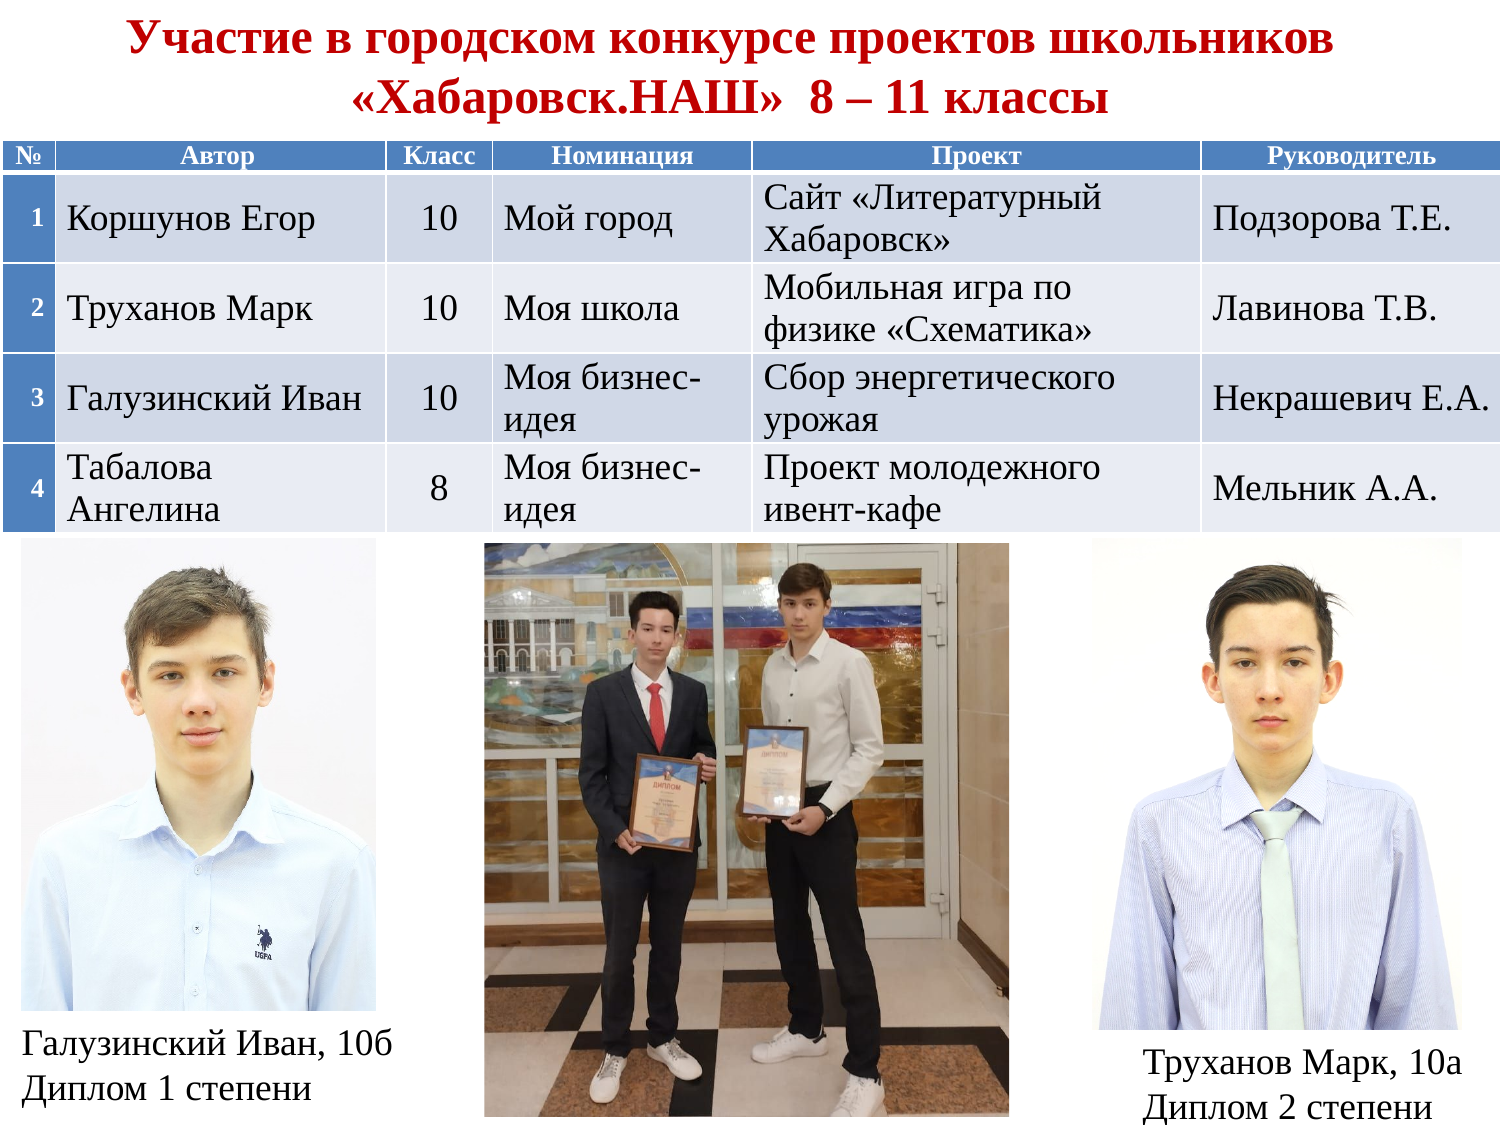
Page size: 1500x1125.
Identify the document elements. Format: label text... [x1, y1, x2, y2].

table_cell 4 [3, 444, 55, 532]
table_header Автор [56, 141, 385, 170]
table_cell Галузинский Иван [56, 354, 385, 442]
picture [484, 542, 1010, 1117]
table_cell Лавинова Т.В. [1202, 264, 1500, 352]
table_cell 2 [3, 264, 55, 352]
table_header Номинация [493, 141, 751, 170]
text_box Труханов Марк, 10а Диплом 2 степени [1128, 1029, 1500, 1125]
table_cell Табалова Ангелина [56, 444, 385, 532]
table_cell Труханов Марк [56, 264, 385, 352]
table_cell Подзорова Т.Е. [1202, 175, 1500, 262]
table_cell Проект молодежного ивент-кафе [753, 444, 1200, 532]
table_cell Моя школа [493, 264, 751, 352]
picture [21, 538, 377, 1011]
picture [1092, 538, 1462, 1030]
table_cell 1 [3, 175, 55, 262]
table_cell 10 [387, 264, 492, 352]
table_header Руководитель [1202, 141, 1500, 170]
table_cell 3 [3, 354, 55, 442]
table_cell 8 [387, 444, 492, 532]
table_cell Мой город [493, 175, 751, 262]
table_header Проект [753, 141, 1200, 170]
table_cell Мельник А.А. [1202, 444, 1500, 532]
text_box Участие в городском конкурсе проектов школьников «Хабаровск.НАШ» 8 – 11 классы [21, 0, 1439, 131]
table_cell 10 [387, 175, 492, 262]
table_header № [3, 141, 55, 170]
table_cell Коршунов Егор [56, 175, 385, 262]
table_cell Сайт «Литературный Хабаровск» [753, 175, 1200, 262]
table_cell Некрашевич Е.А. [1202, 354, 1500, 442]
table_header Класс [387, 141, 492, 170]
table_cell 10 [387, 354, 492, 442]
table_cell Сбор энергетического урожая [753, 354, 1200, 442]
text_box Галузинский Иван, 10б Диплом 1 степени [6, 1010, 408, 1116]
table_cell Мобильная игра по физике «Схематика» [753, 264, 1200, 352]
table_cell Моя бизнес-идея [493, 444, 751, 532]
table_cell Моя бизнес-идея [493, 354, 751, 442]
